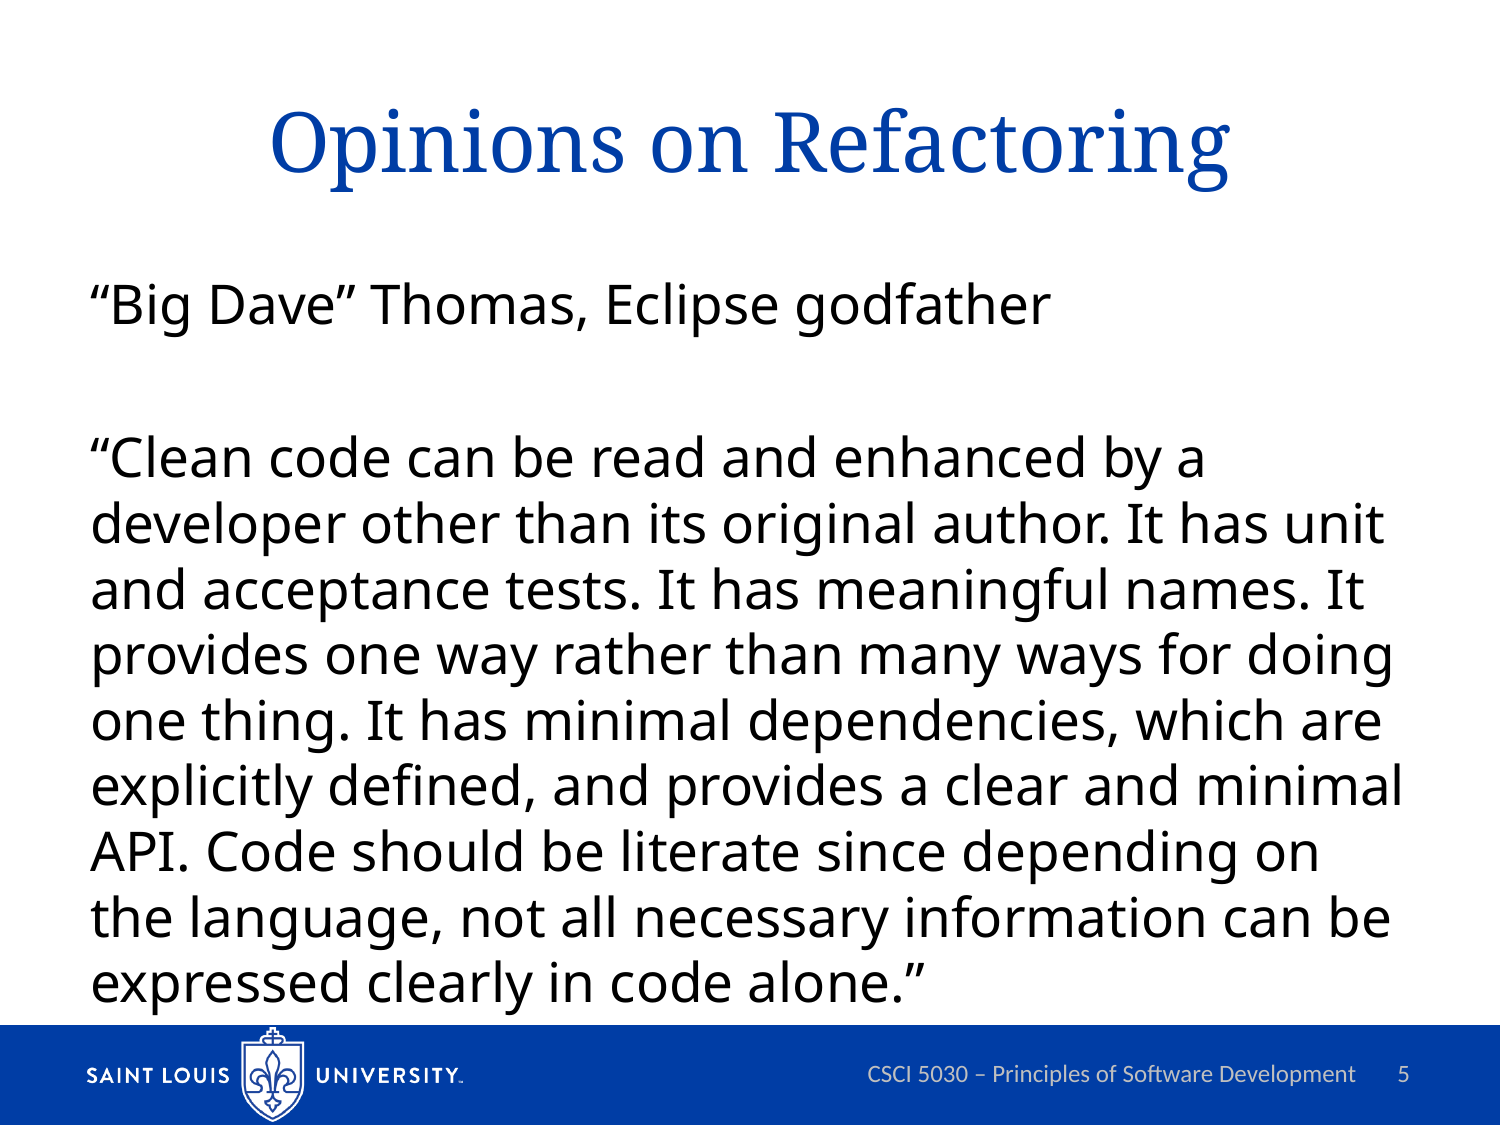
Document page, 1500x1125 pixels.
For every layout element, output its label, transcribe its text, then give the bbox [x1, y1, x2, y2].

list “Big Dave” Thomas, Eclipse godfather “Clean code can be read and enhanced by a developer other than its original author. It has unit and acceptance tests. It has meaningful names. It provides one way rather than many ways for doing one thing. It has minimal dependencies, which are explicitly defined, and provides a clear and minimal API. Code should be literate since depending on the language, not all necessary information can be expressed clearly in code alone.” [75, 262, 1425, 1043]
footer CSCI 5030 – Principles of Software Development [849, 1042, 1074, 1103]
title Opinions on Refactoring [75, 45, 1425, 233]
picture [87, 1043, 463, 1122]
slide_number 5 [1074, 1042, 1425, 1103]
